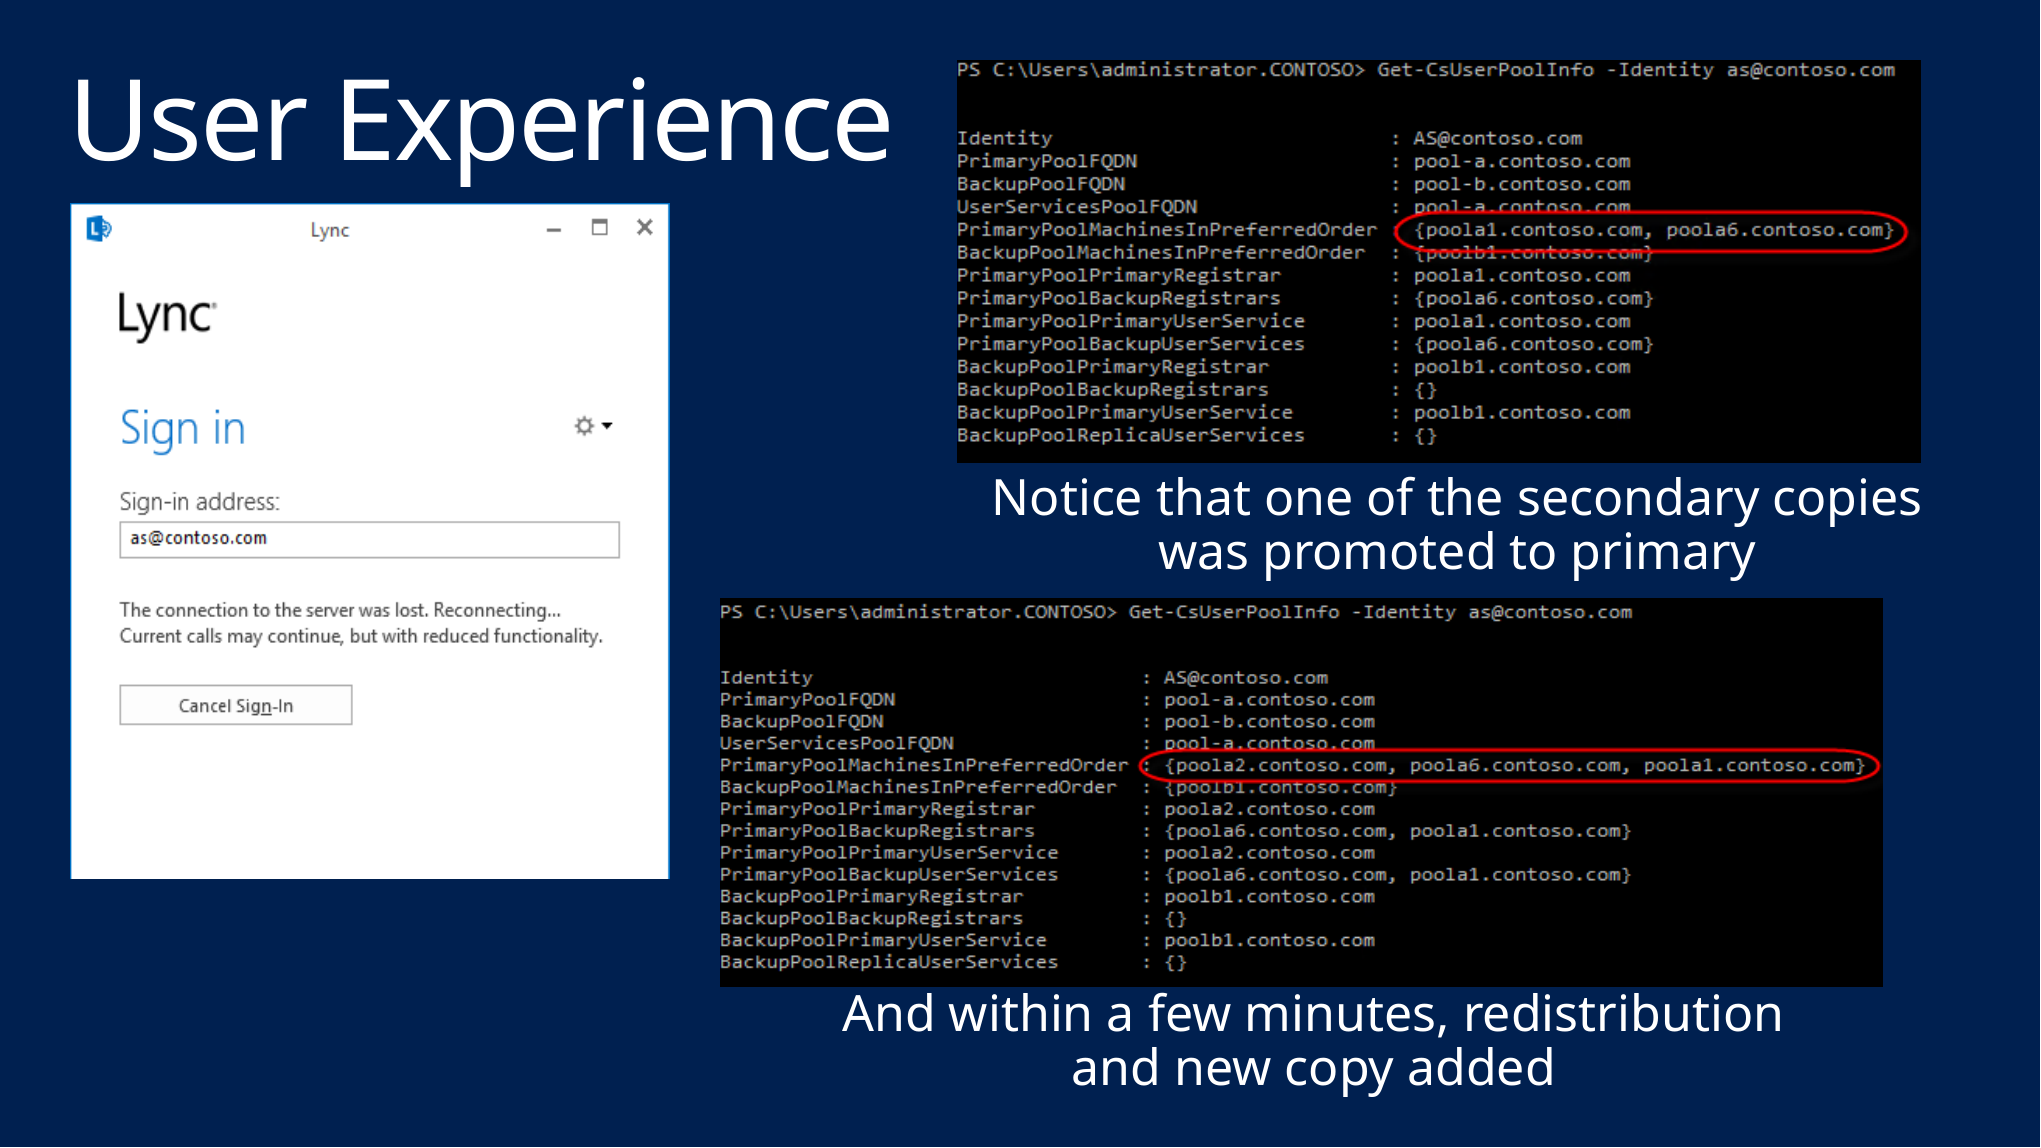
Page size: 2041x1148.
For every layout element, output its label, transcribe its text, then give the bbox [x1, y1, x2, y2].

text_box Notice that one of the secondary copies was promoted to primary [957, 448, 1958, 605]
picture [957, 60, 1921, 463]
title User Experience [45, 48, 1996, 199]
picture [719, 598, 1883, 987]
picture [69, 203, 671, 879]
text_box And within a few minutes, redistribution and new copy added [782, 987, 1845, 1121]
